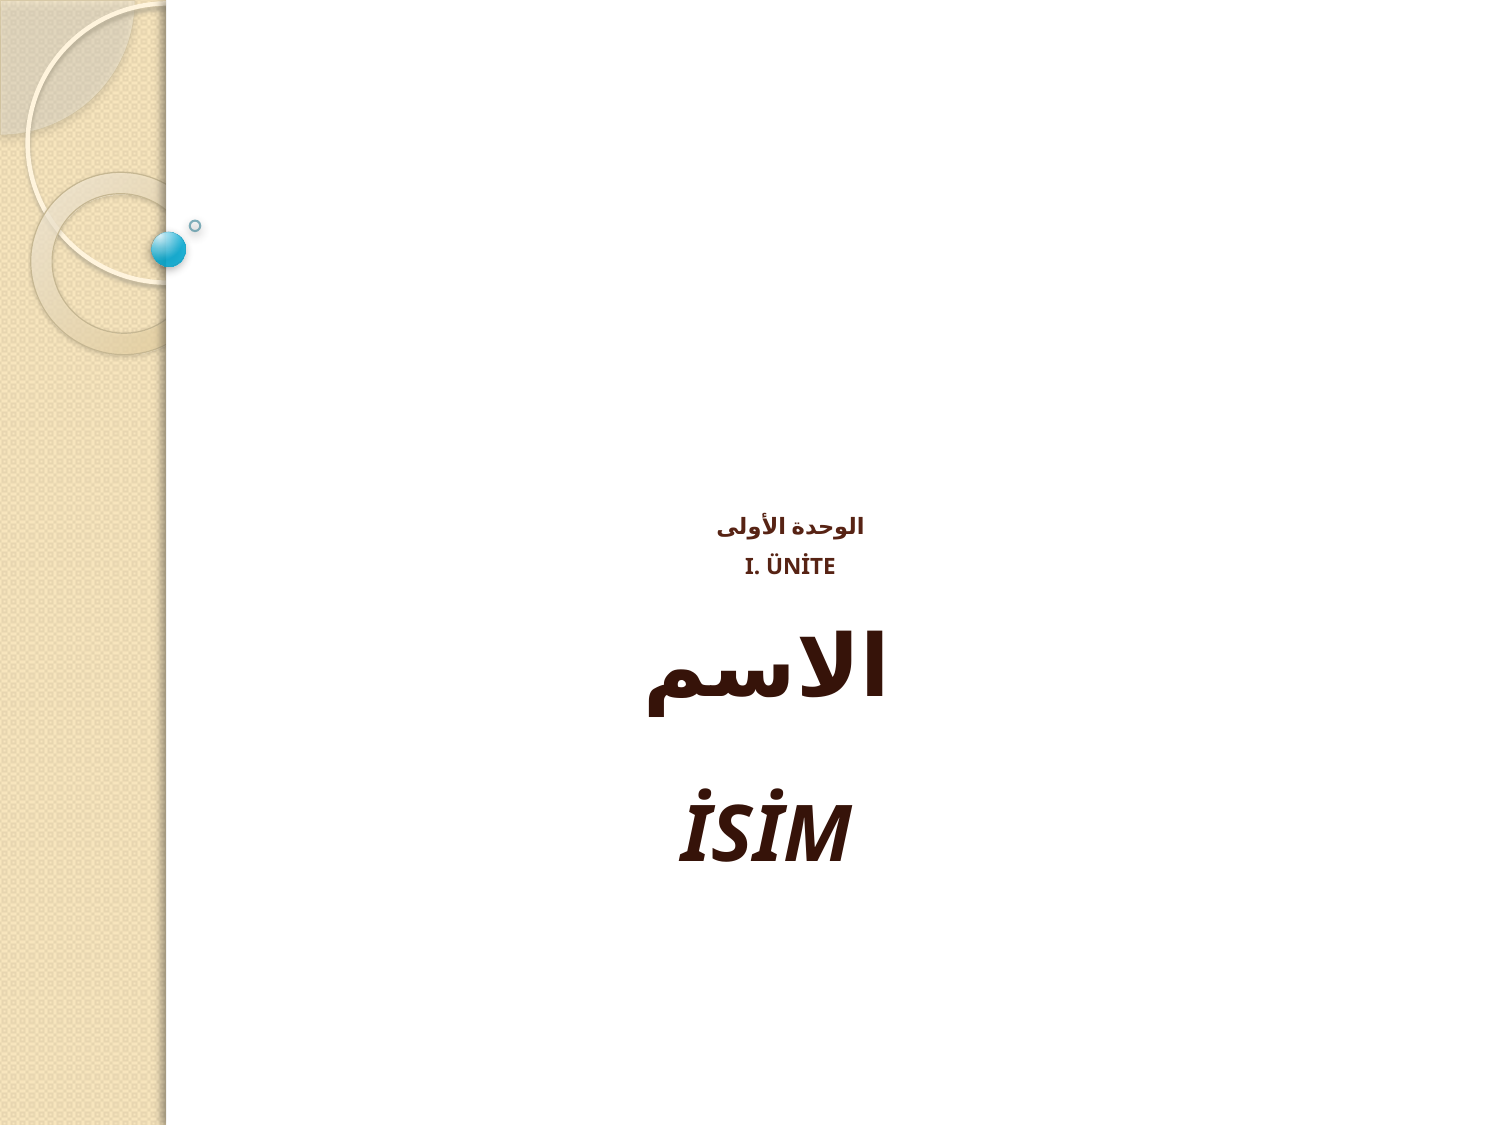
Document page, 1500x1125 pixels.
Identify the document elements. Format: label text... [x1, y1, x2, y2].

subtitle الاسم İSİM [123, 609, 1406, 887]
title الوحدة الأولى I. ÜNİTE [171, 137, 1410, 610]
